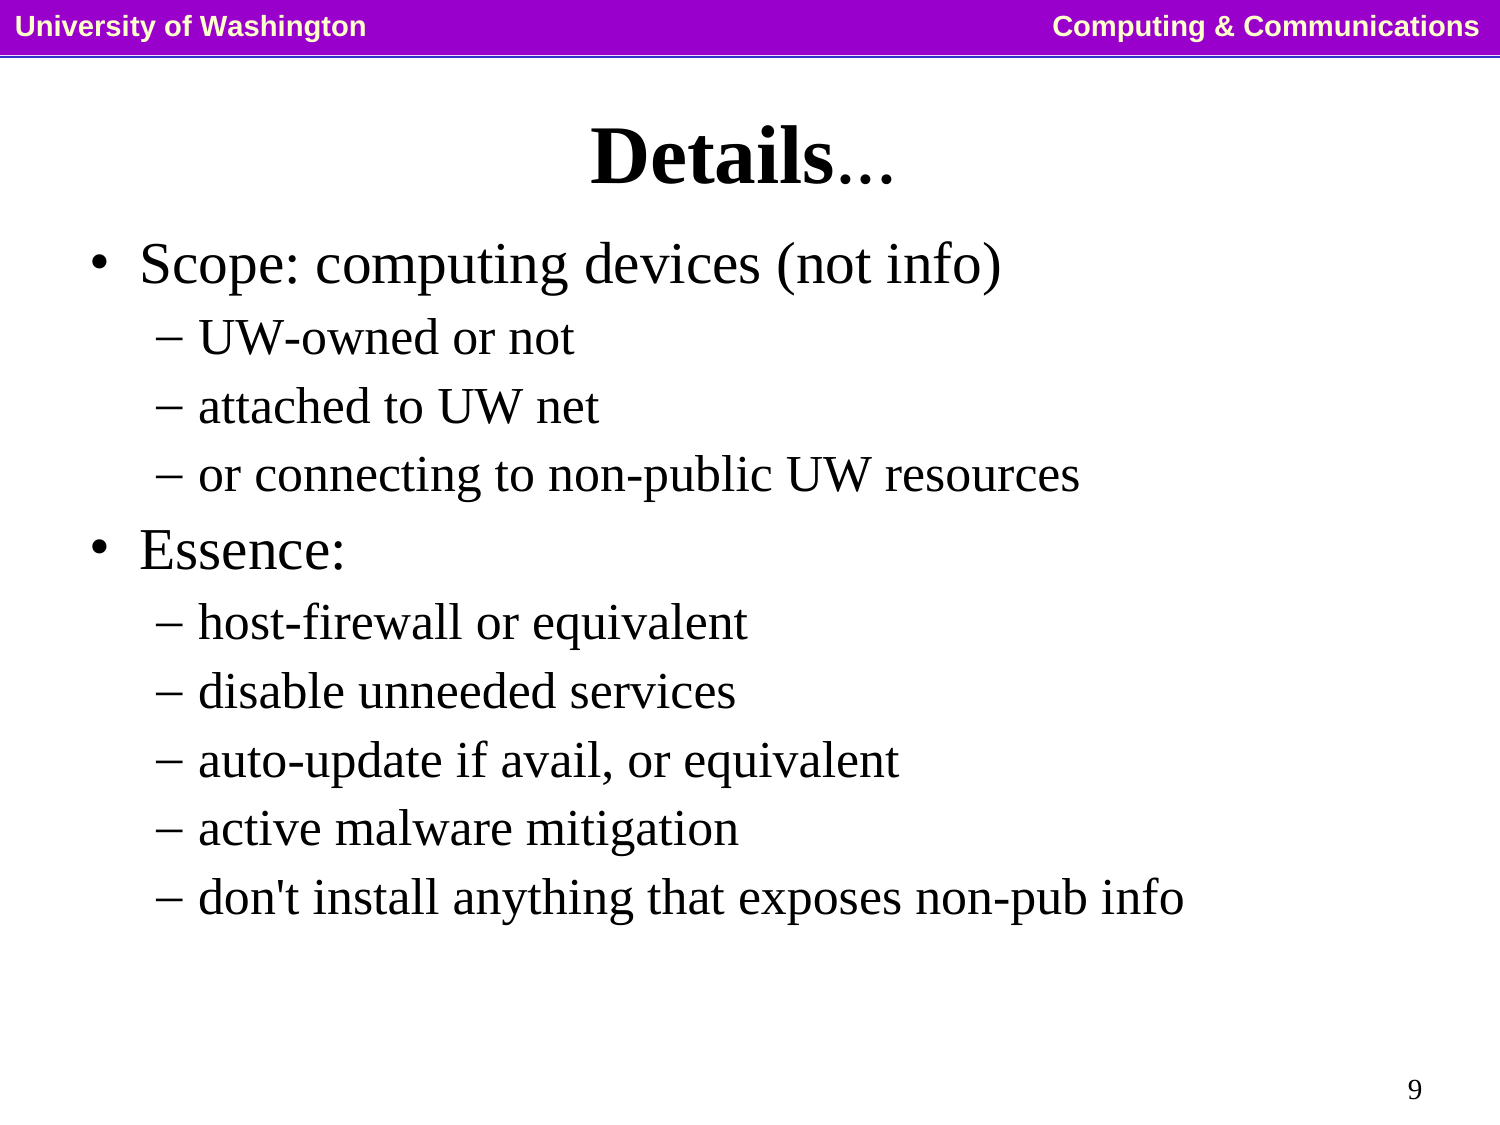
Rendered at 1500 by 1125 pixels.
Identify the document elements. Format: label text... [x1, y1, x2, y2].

title Details... [62, 75, 1425, 225]
list Scope: computing devices (not info) UW-owned or not attached to UW net or connecting to non-public UW resources Essence: host-firewall or equivalent disable unneeded services auto-update if avail, or equivalent active malware mitigation don't install anything that exposes non-pub info [74, 224, 1400, 938]
